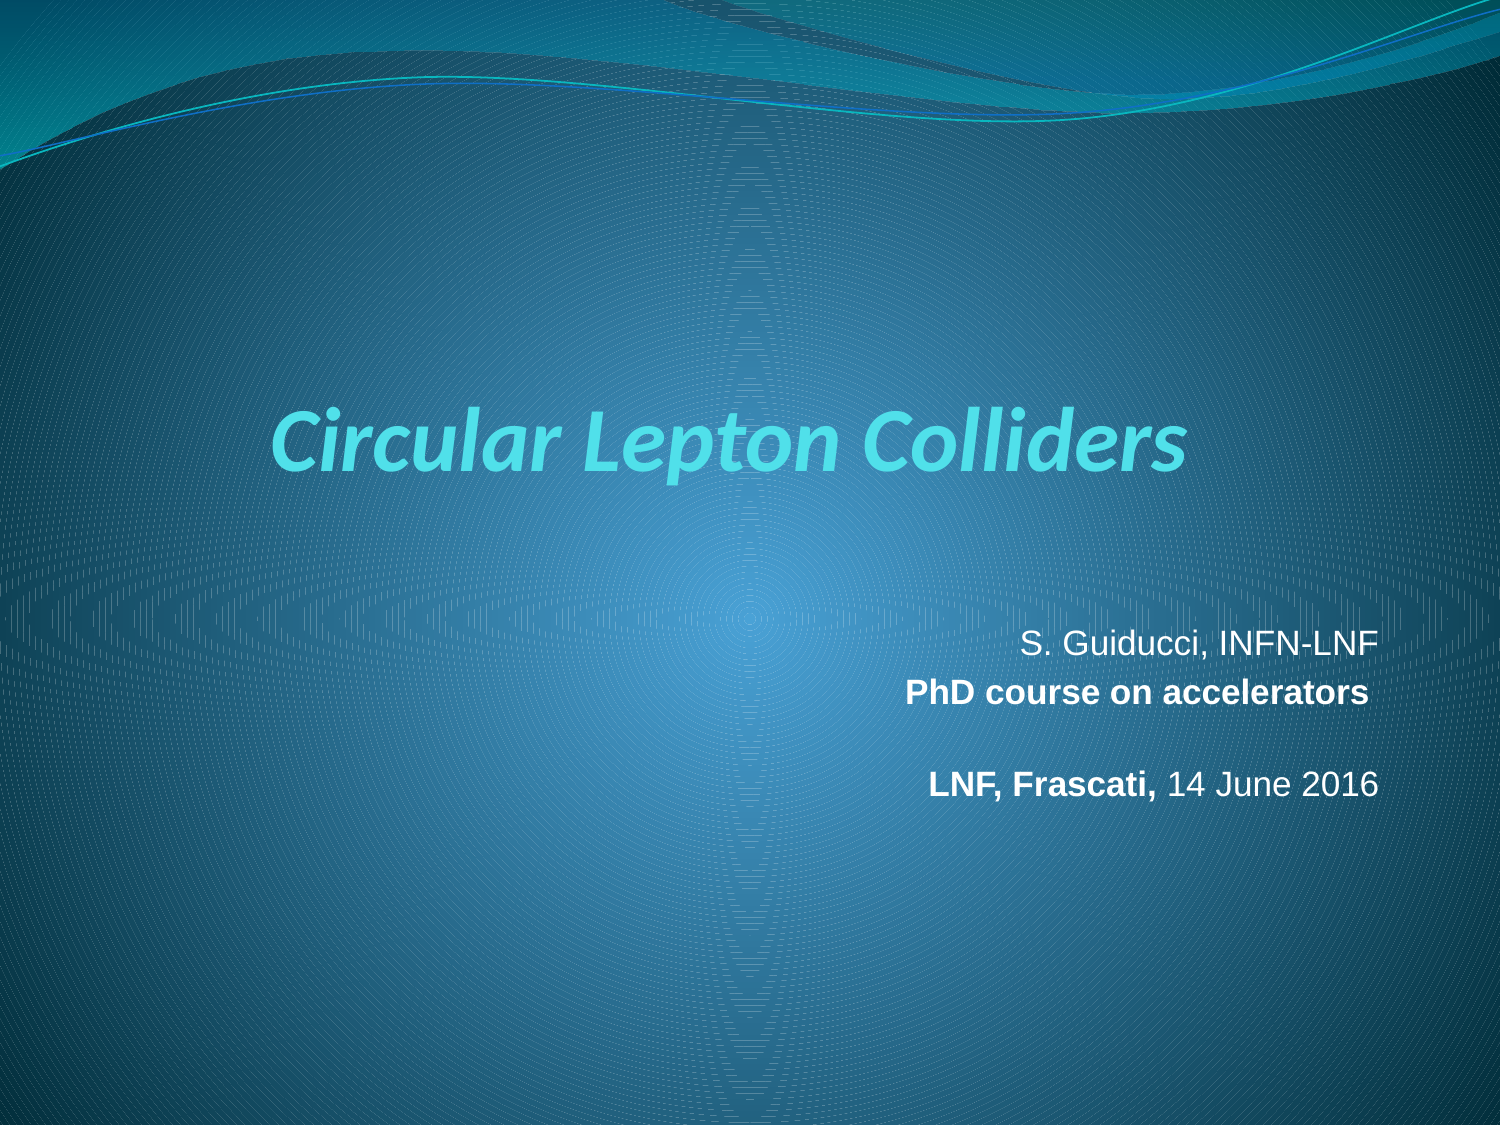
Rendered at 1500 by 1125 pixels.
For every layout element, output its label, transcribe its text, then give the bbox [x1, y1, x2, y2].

subtitle S. Guiducci, INFN-LNF PhD course on accelerators LNF, Frascati, 14 June 2016 [159, 612, 1388, 863]
title Circular Lepton Colliders [87, 299, 1376, 600]
